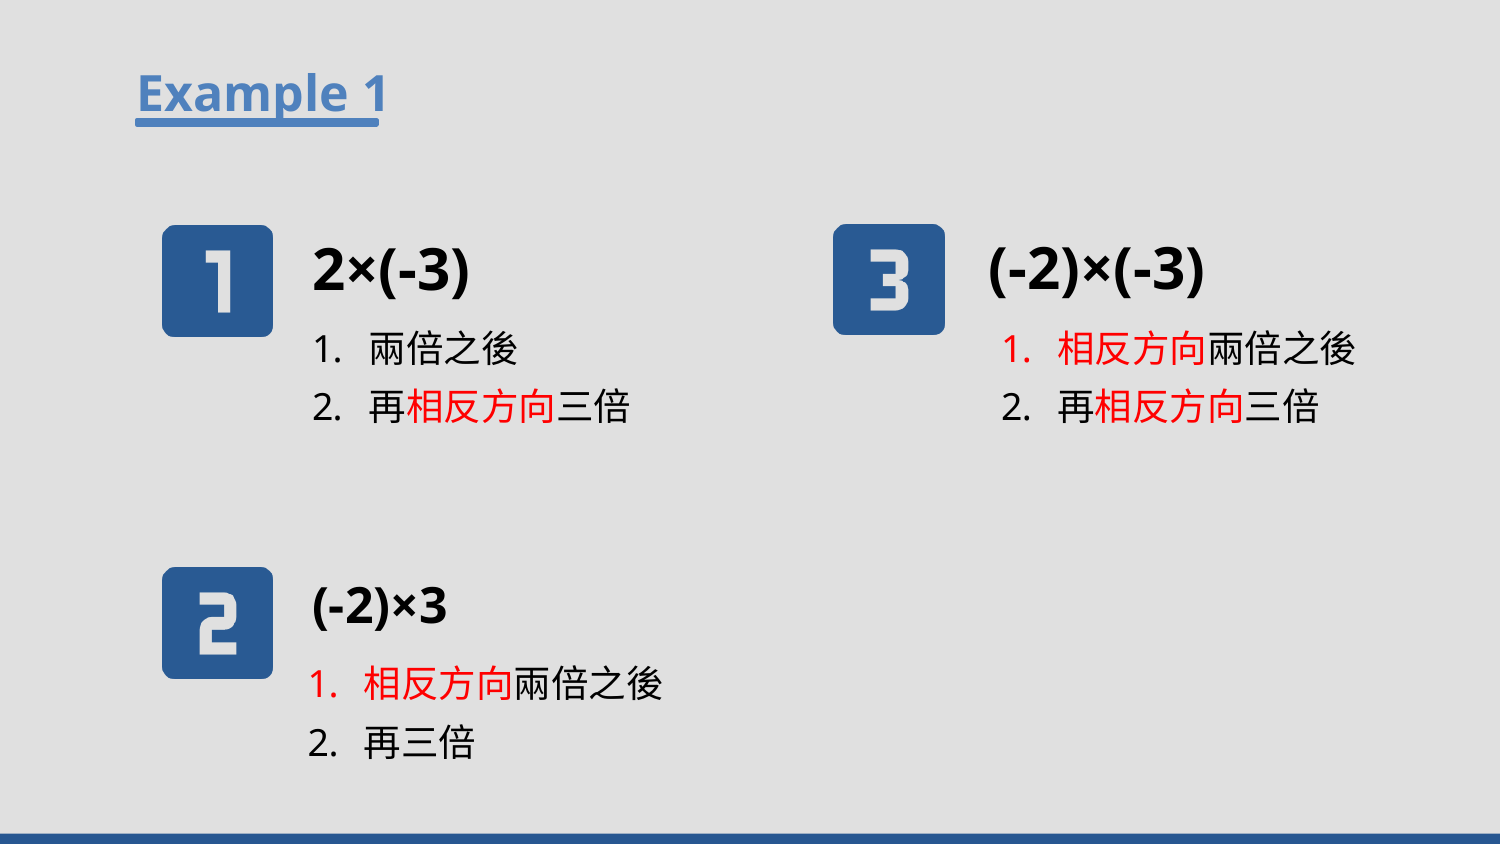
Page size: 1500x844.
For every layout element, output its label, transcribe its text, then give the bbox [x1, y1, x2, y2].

text_box 相反方向兩倍之後 再三倍 [292, 639, 698, 772]
picture [161, 225, 274, 337]
text_box (-2)×3 [297, 565, 577, 639]
text_box 兩倍之後 再相反方向三倍 [297, 303, 702, 436]
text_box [136, 49, 424, 130]
text_box 2×(-3) [297, 224, 656, 303]
picture [833, 224, 945, 336]
text_box (-2)×(-3) [974, 223, 1247, 309]
text_box 相反方向兩倍之後 再相反方向三倍 [986, 303, 1391, 436]
text_box [0, 833, 1500, 844]
picture [161, 567, 274, 679]
